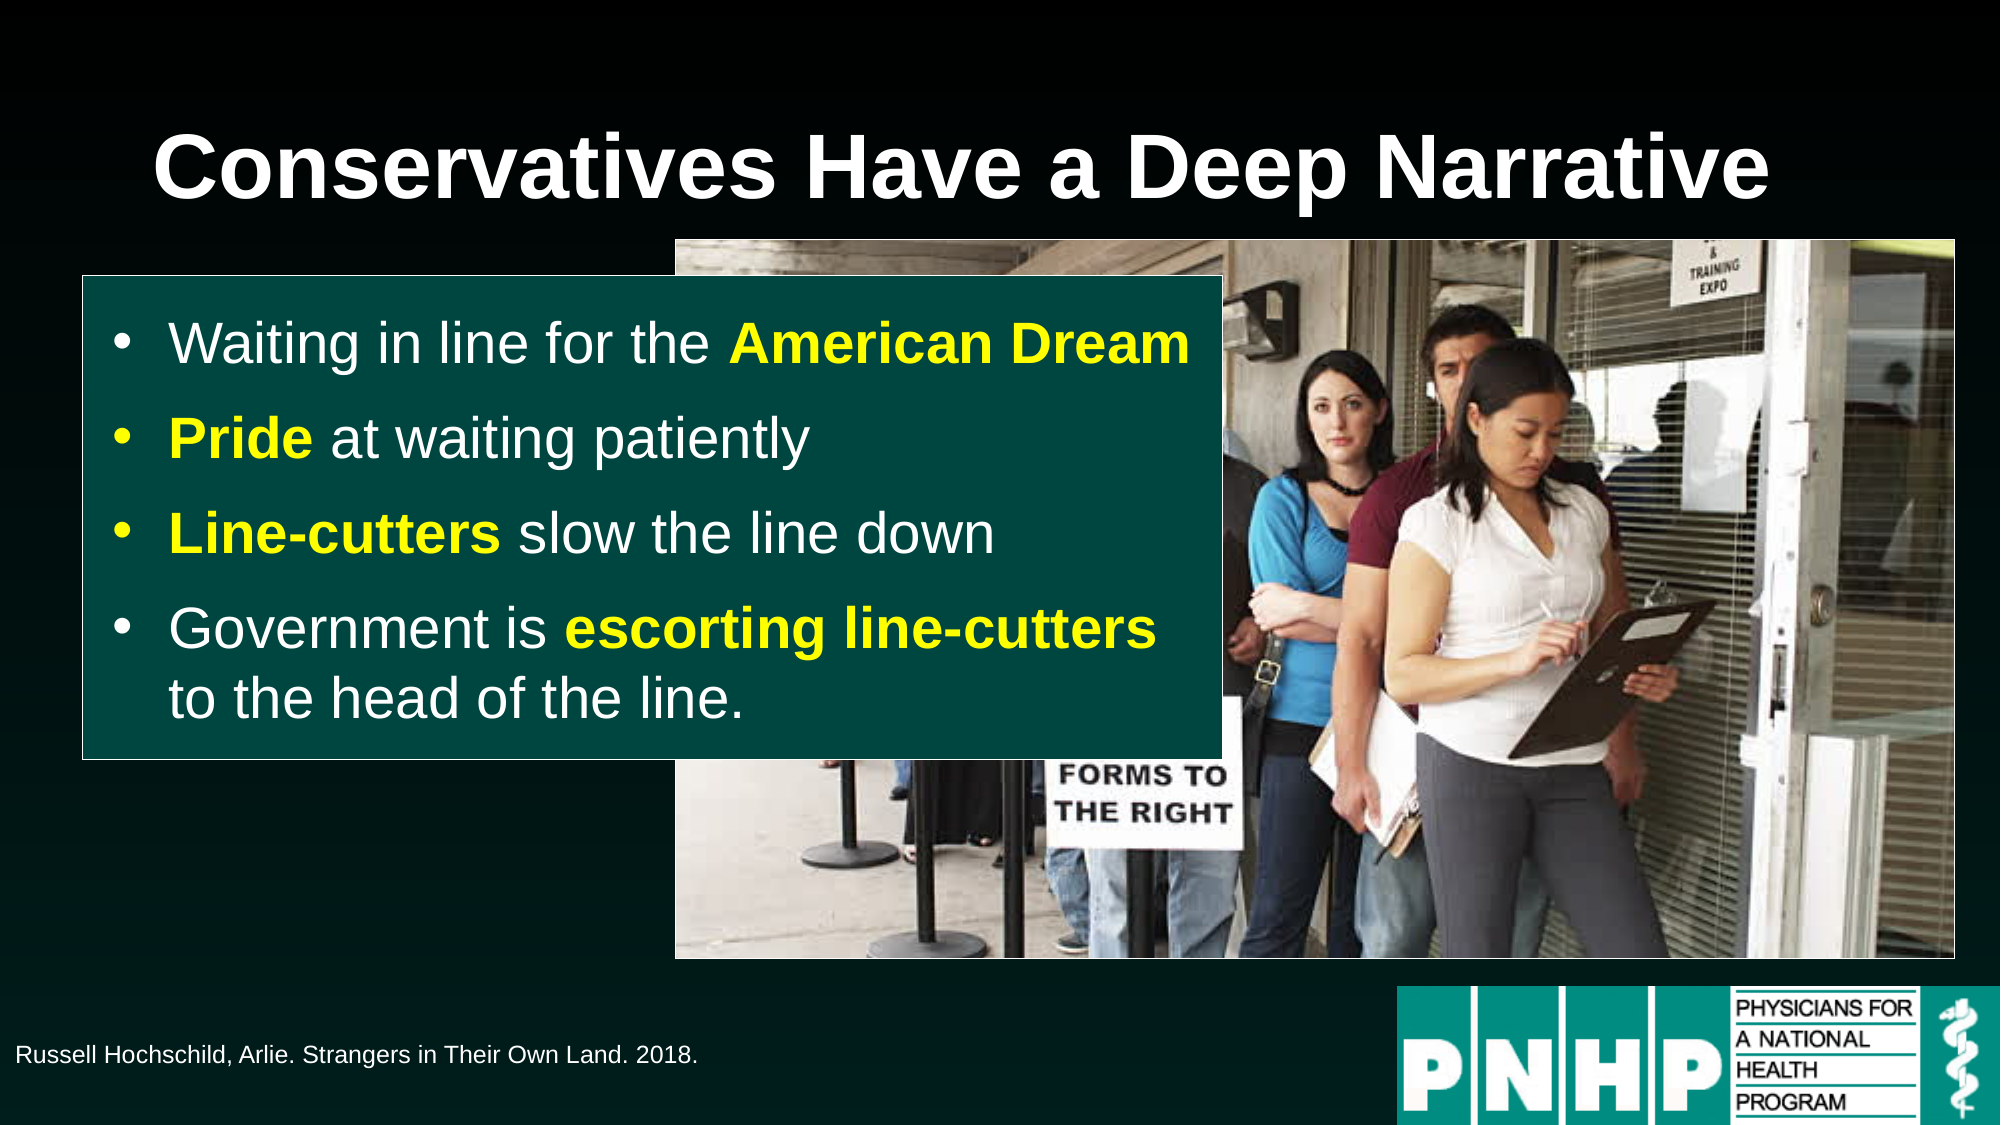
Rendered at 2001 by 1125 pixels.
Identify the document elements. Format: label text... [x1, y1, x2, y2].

text_box Waiting in line for the American Dream Pride at waiting patiently Line-cutters slow the line down Government is escorting line-cutters to the head of the line. [82, 275, 674, 760]
list Russell Hochschild, Arlie. Strangers in Their Own Land. 2018. [0, 986, 1350, 1125]
picture [1397, 986, 2000, 1125]
picture [674, 239, 1955, 959]
title Conservatives Have a Deep Narrative [137, 59, 1962, 278]
